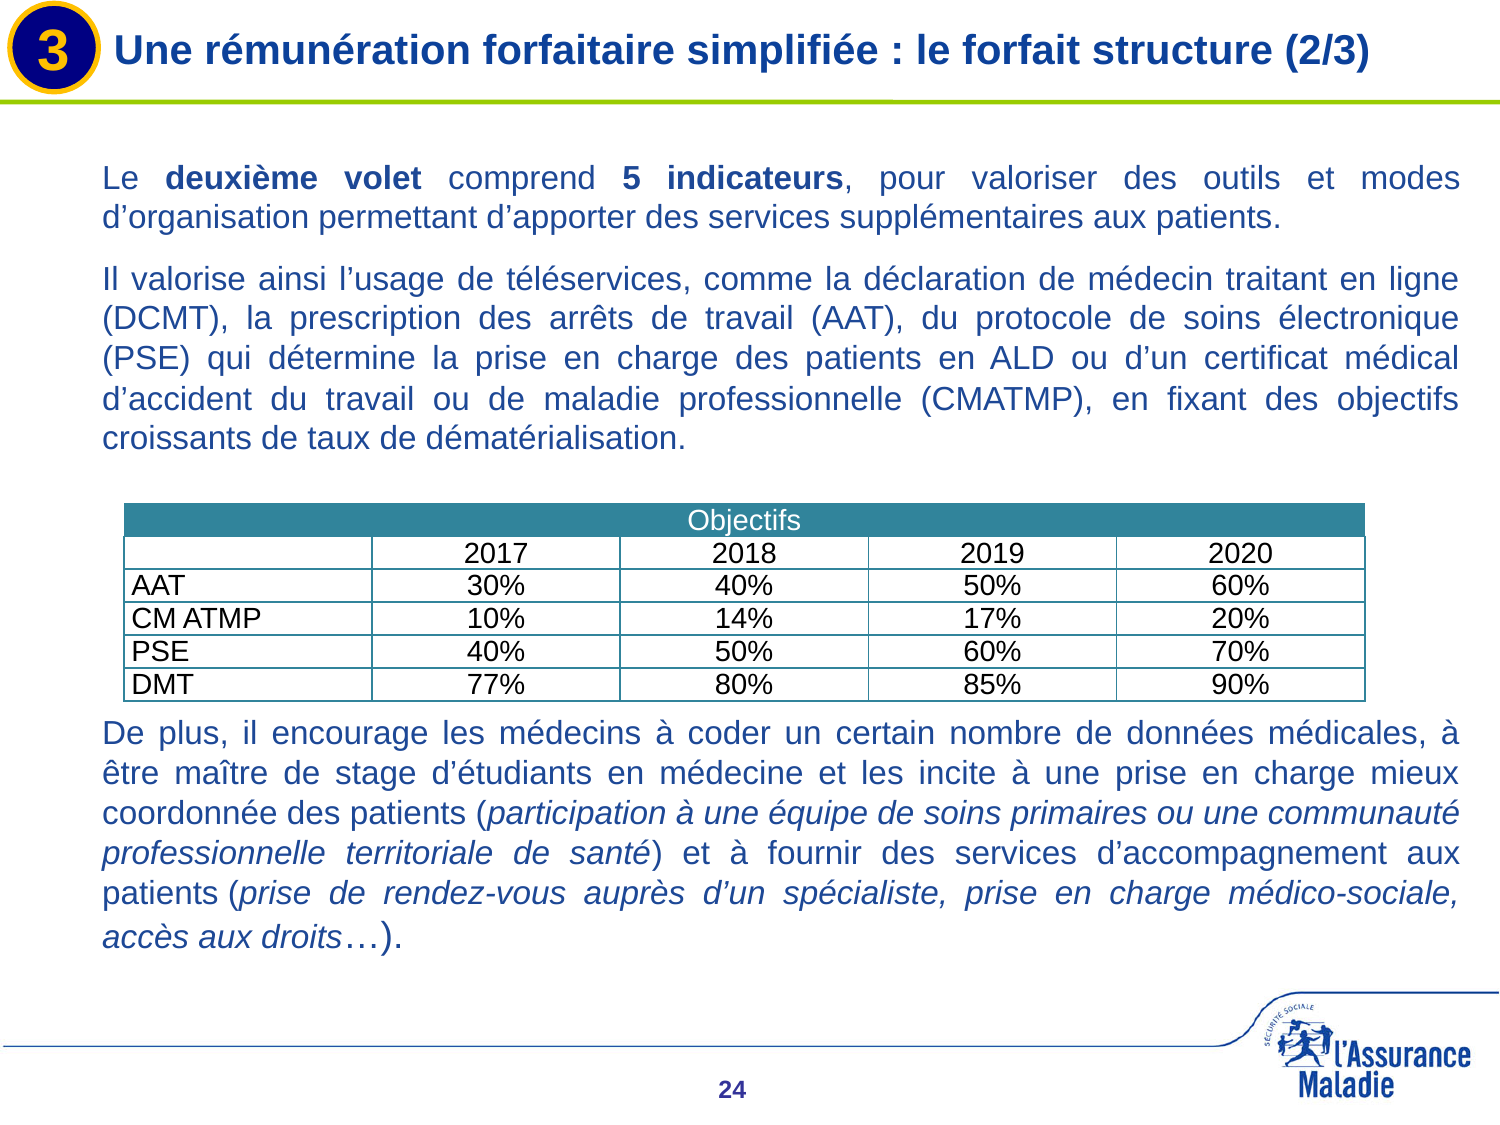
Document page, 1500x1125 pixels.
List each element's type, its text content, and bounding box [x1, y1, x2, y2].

table_cell 85% [869, 669, 1116, 700]
table_cell 17% [869, 603, 1116, 634]
table_cell 10% [373, 603, 619, 634]
table_cell 70% [1117, 636, 1364, 667]
table_cell 40% [373, 636, 619, 667]
table_cell [125, 537, 371, 568]
table_cell 90% [1117, 669, 1364, 700]
table_cell CM ATMP [125, 603, 371, 634]
table_cell 77% [373, 669, 619, 700]
table_cell 20% [1117, 603, 1364, 634]
table_cell 80% [621, 669, 868, 700]
table_cell 2019 [869, 537, 1116, 568]
title Une rémunération forfaitaire simplifiée : le forfait structure (2/3) [99, 6, 1471, 89]
table_cell PSE [125, 636, 371, 667]
table_cell 50% [869, 570, 1116, 601]
list Le deuxième volet comprend 5 indicateurs, pour valoriser des outils et modes d’organisation permettant d’apporter des services supplémentaires aux patients. Il valorise ainsi l’usage de téléservices, comme la déclaration de médecin traitant en ligne (DCMT), la prescription des arrêts de travail (AAT), du protocole de soins électronique (PSE) qui détermine la prise en charge des patients en ALD ou d’un certificat médical d’accident du travail ou de maladie professionnelle (CMATMP), en fixant des objectifs croissants de taux de dématérialisation. De plus, il encourage les médecins à coder un certain nombre de données médicales, à être maître de stage d’étudiants en médecine et les incite à une prise en charge mieux coordonnée des patients (participation à une équipe de soins primaires ou une communauté professionnelle territoriale de santé) et à fournir des services d’accompagnement aux patients (prise de rendez-vous auprès d’un spécialiste, prise en charge médico-sociale, accès aux droits…). [5, 101, 1477, 870]
table_cell 2017 [373, 537, 619, 568]
table_cell 2020 [1117, 537, 1364, 568]
table_cell 14% [621, 603, 868, 634]
table_header Objectifs [124, 503, 1365, 536]
slide_number 24 [690, 1070, 774, 1106]
table_cell 60% [869, 636, 1116, 667]
text_box 3 [9, 3, 99, 92]
table_cell 50% [621, 636, 868, 667]
picture [0, 988, 1500, 1124]
table_cell DMT [125, 669, 371, 700]
table_cell 40% [621, 570, 868, 601]
table_cell AAT [125, 570, 371, 601]
table_cell 2018 [621, 537, 868, 568]
table_cell 60% [1117, 570, 1364, 601]
table_cell 30% [373, 570, 619, 601]
